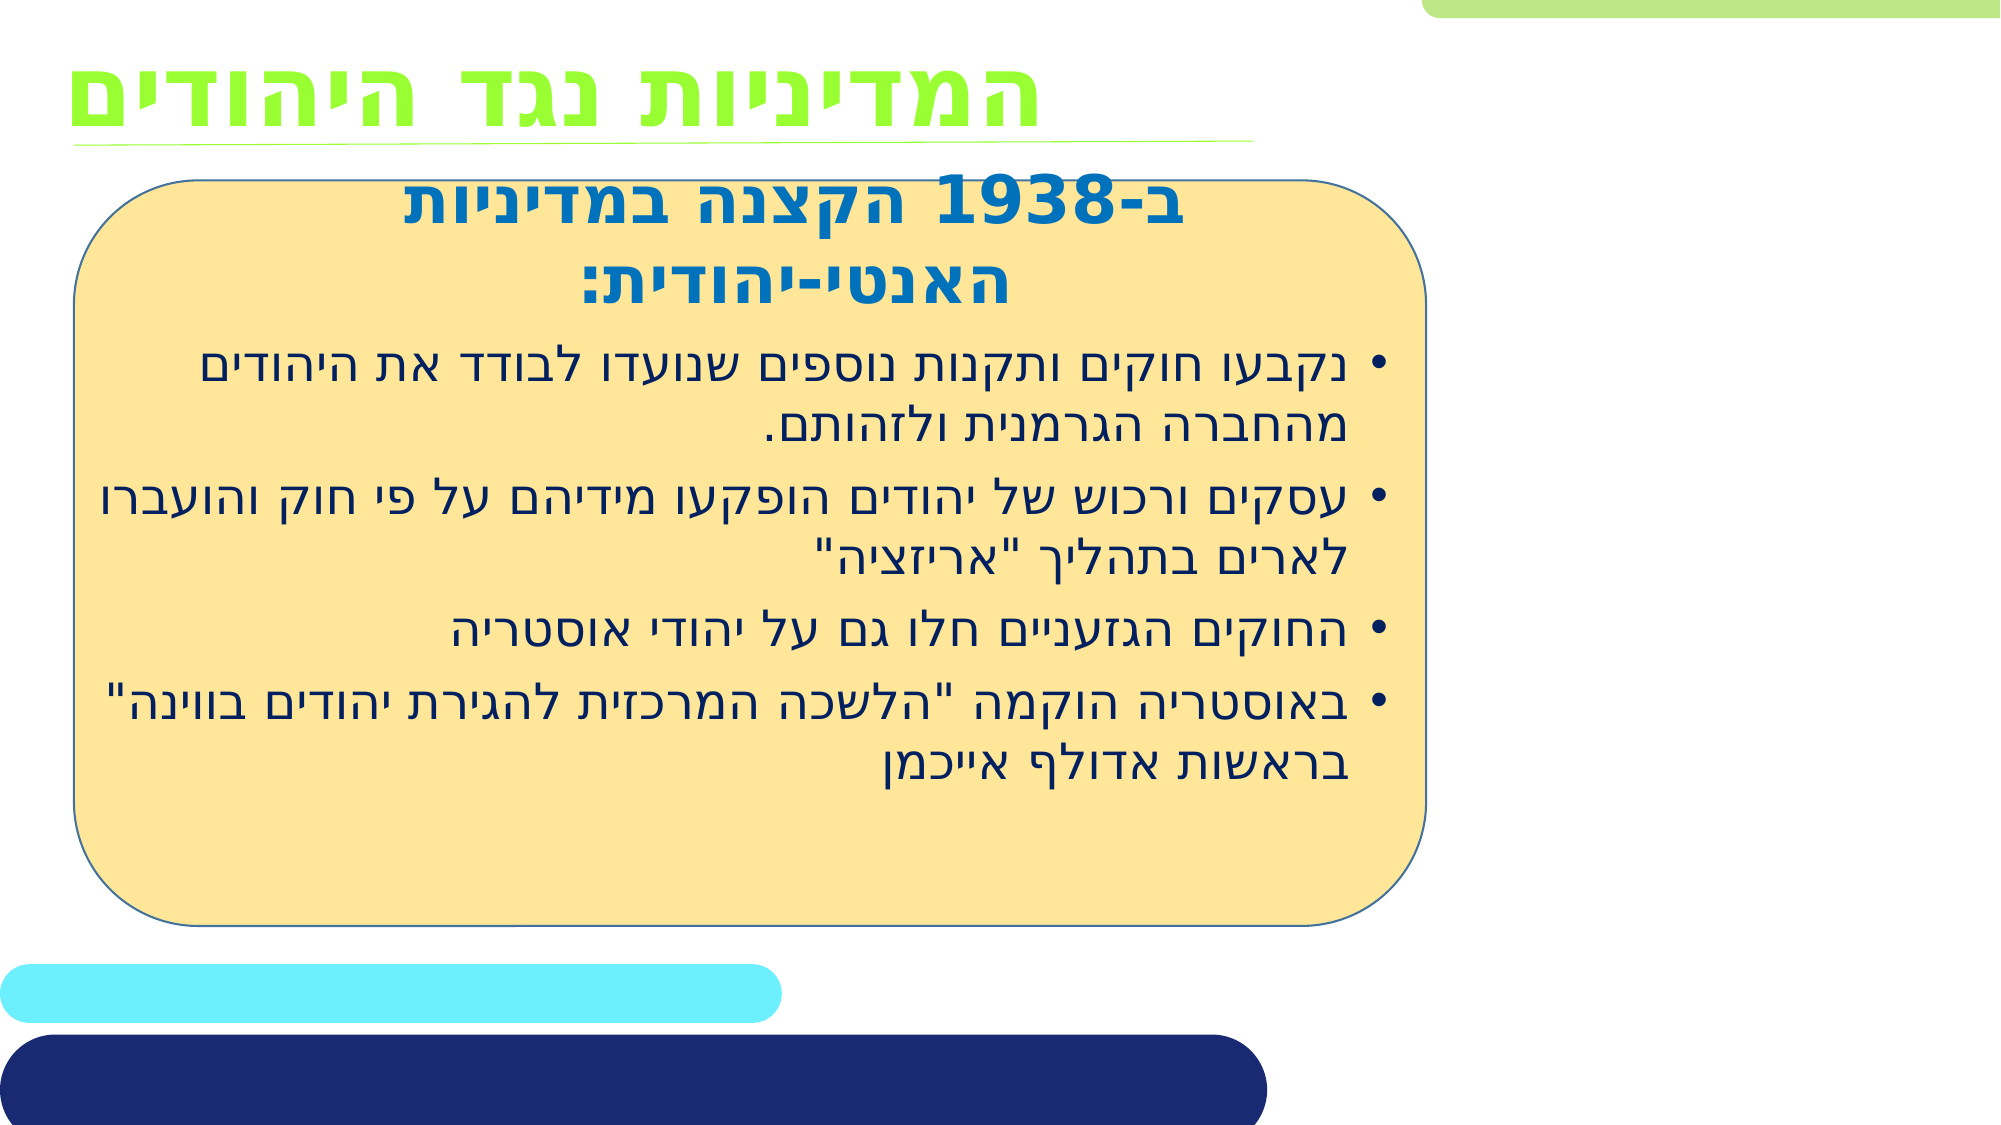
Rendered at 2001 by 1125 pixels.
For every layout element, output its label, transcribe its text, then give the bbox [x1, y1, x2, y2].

list נקבעו חוקים ותקנות נוספים שנועדו לבודד את היהודים מהחברה הגרמנית ולזהותם. עסקים ורכוש של יהודים הופקעו מידיהם על פי חוק והועברו לארים בתהליך "אריזציה" החוקים הגזעניים חלו גם על יהודי אוסטריה באוסטריה הוקמה "הלשכה המרכזית להגירת יהודים בווינה" בראשות אדולף אייכמן [52, 324, 1403, 1086]
text_box [1403, 230, 1428, 876]
title המדיניות נגד היהודים [0, 27, 1471, 146]
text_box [73, 141, 1254, 146]
text_box [72, 179, 188, 324]
text_box ב-1938 הקצנה במדיניות האנטי-יהודית: [188, 143, 1403, 324]
